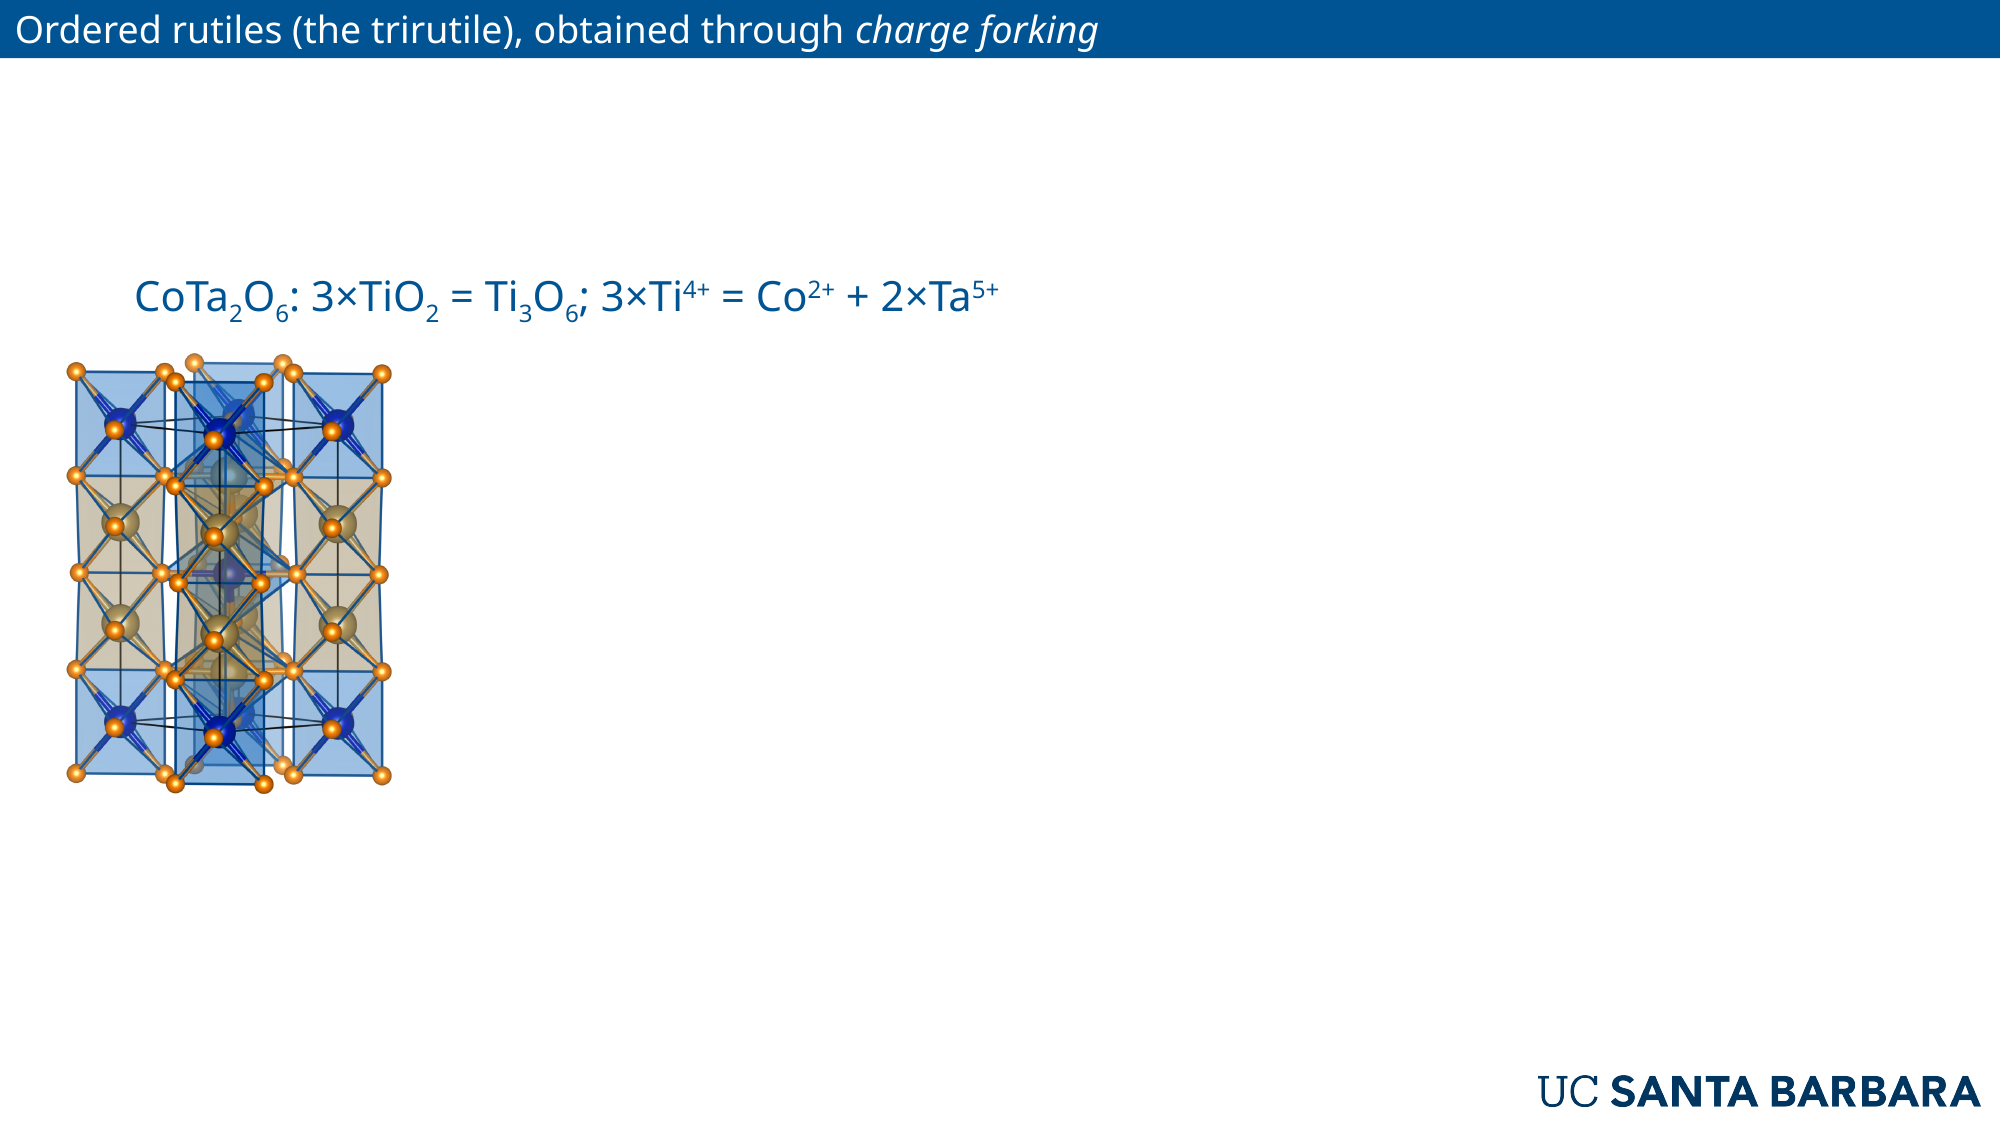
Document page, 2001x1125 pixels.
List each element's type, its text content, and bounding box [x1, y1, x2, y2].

picture [1537, 1074, 1982, 1108]
text_box CoTa2O6: 3×TiO2 = Ti3O6; 3×Ti4+ = Co2+ + 2×Ta5+ [119, 262, 1047, 335]
picture [66, 352, 393, 794]
text_box Ordered rutiles (the trirutile), obtained through charge forking [0, 0, 2000, 59]
